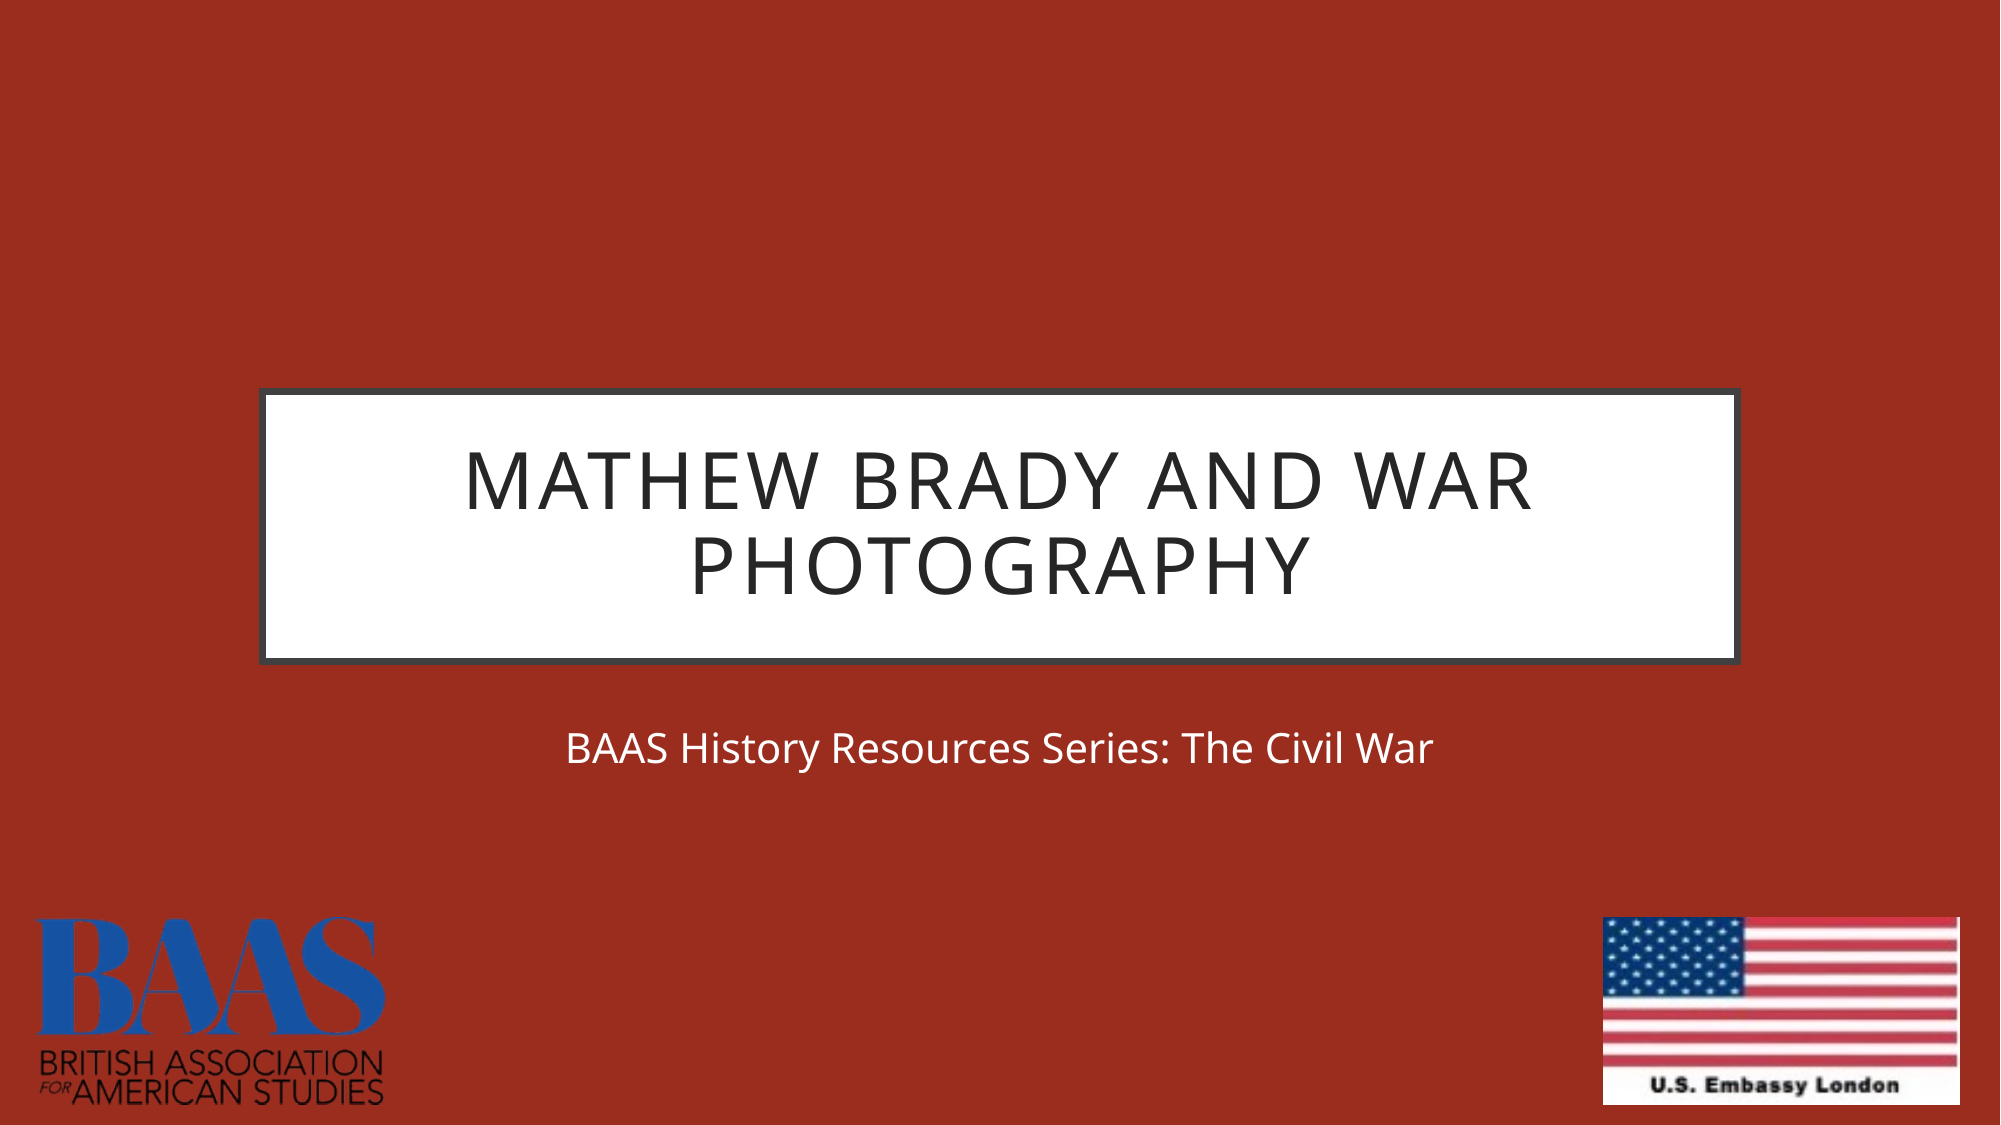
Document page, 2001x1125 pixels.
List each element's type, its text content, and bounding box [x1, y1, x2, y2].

subtitle BAAS History Resources Series: The Civil War [442, 713, 1558, 918]
title Mathew Brady and War Photography [259, 388, 1741, 665]
picture [34, 917, 385, 1105]
picture [1603, 917, 1960, 1105]
